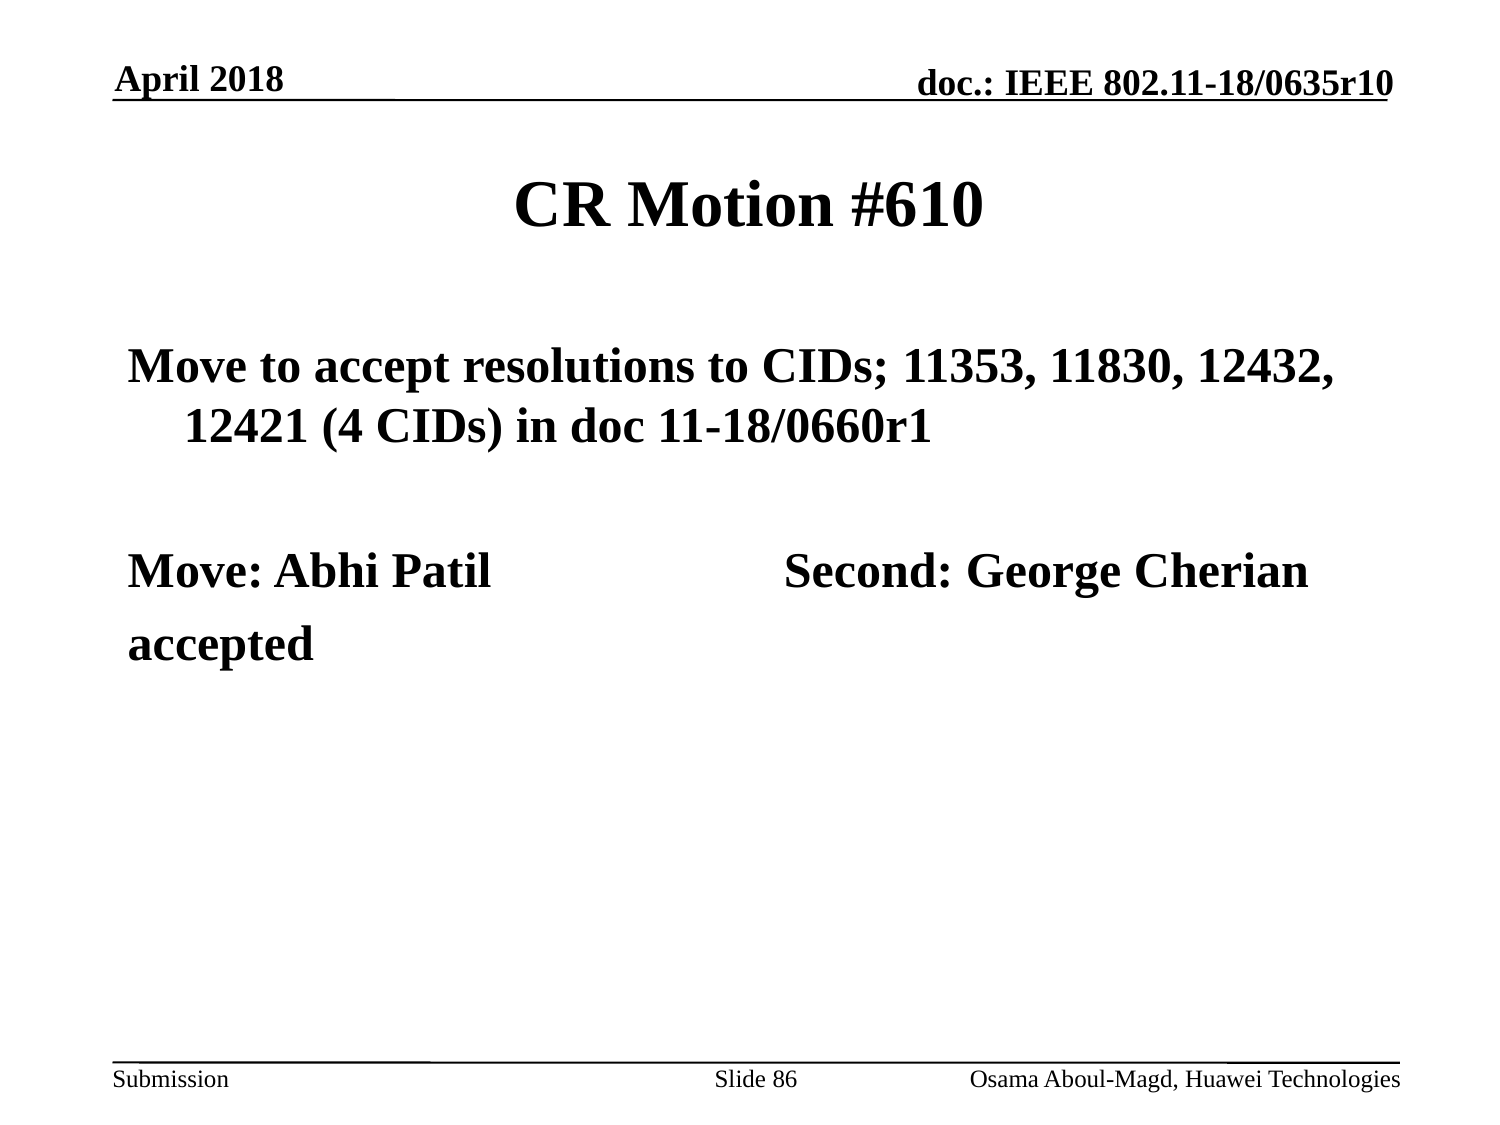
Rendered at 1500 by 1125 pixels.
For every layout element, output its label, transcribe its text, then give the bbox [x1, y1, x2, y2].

list Move to accept resolutions to CIDs; 11353, 11830, 12432, 12421 (4 CIDs) in doc 11-18/0660r1 Move: Abhi Patil Second: George Cherian accepted [112, 324, 1388, 1000]
title CR Motion #610 [112, 112, 1388, 288]
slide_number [114, 54, 423, 100]
slide_number Slide 86 [712, 1061, 800, 1123]
footer Osama Aboul-Magd, Huawei Technologies [878, 1061, 1402, 1093]
